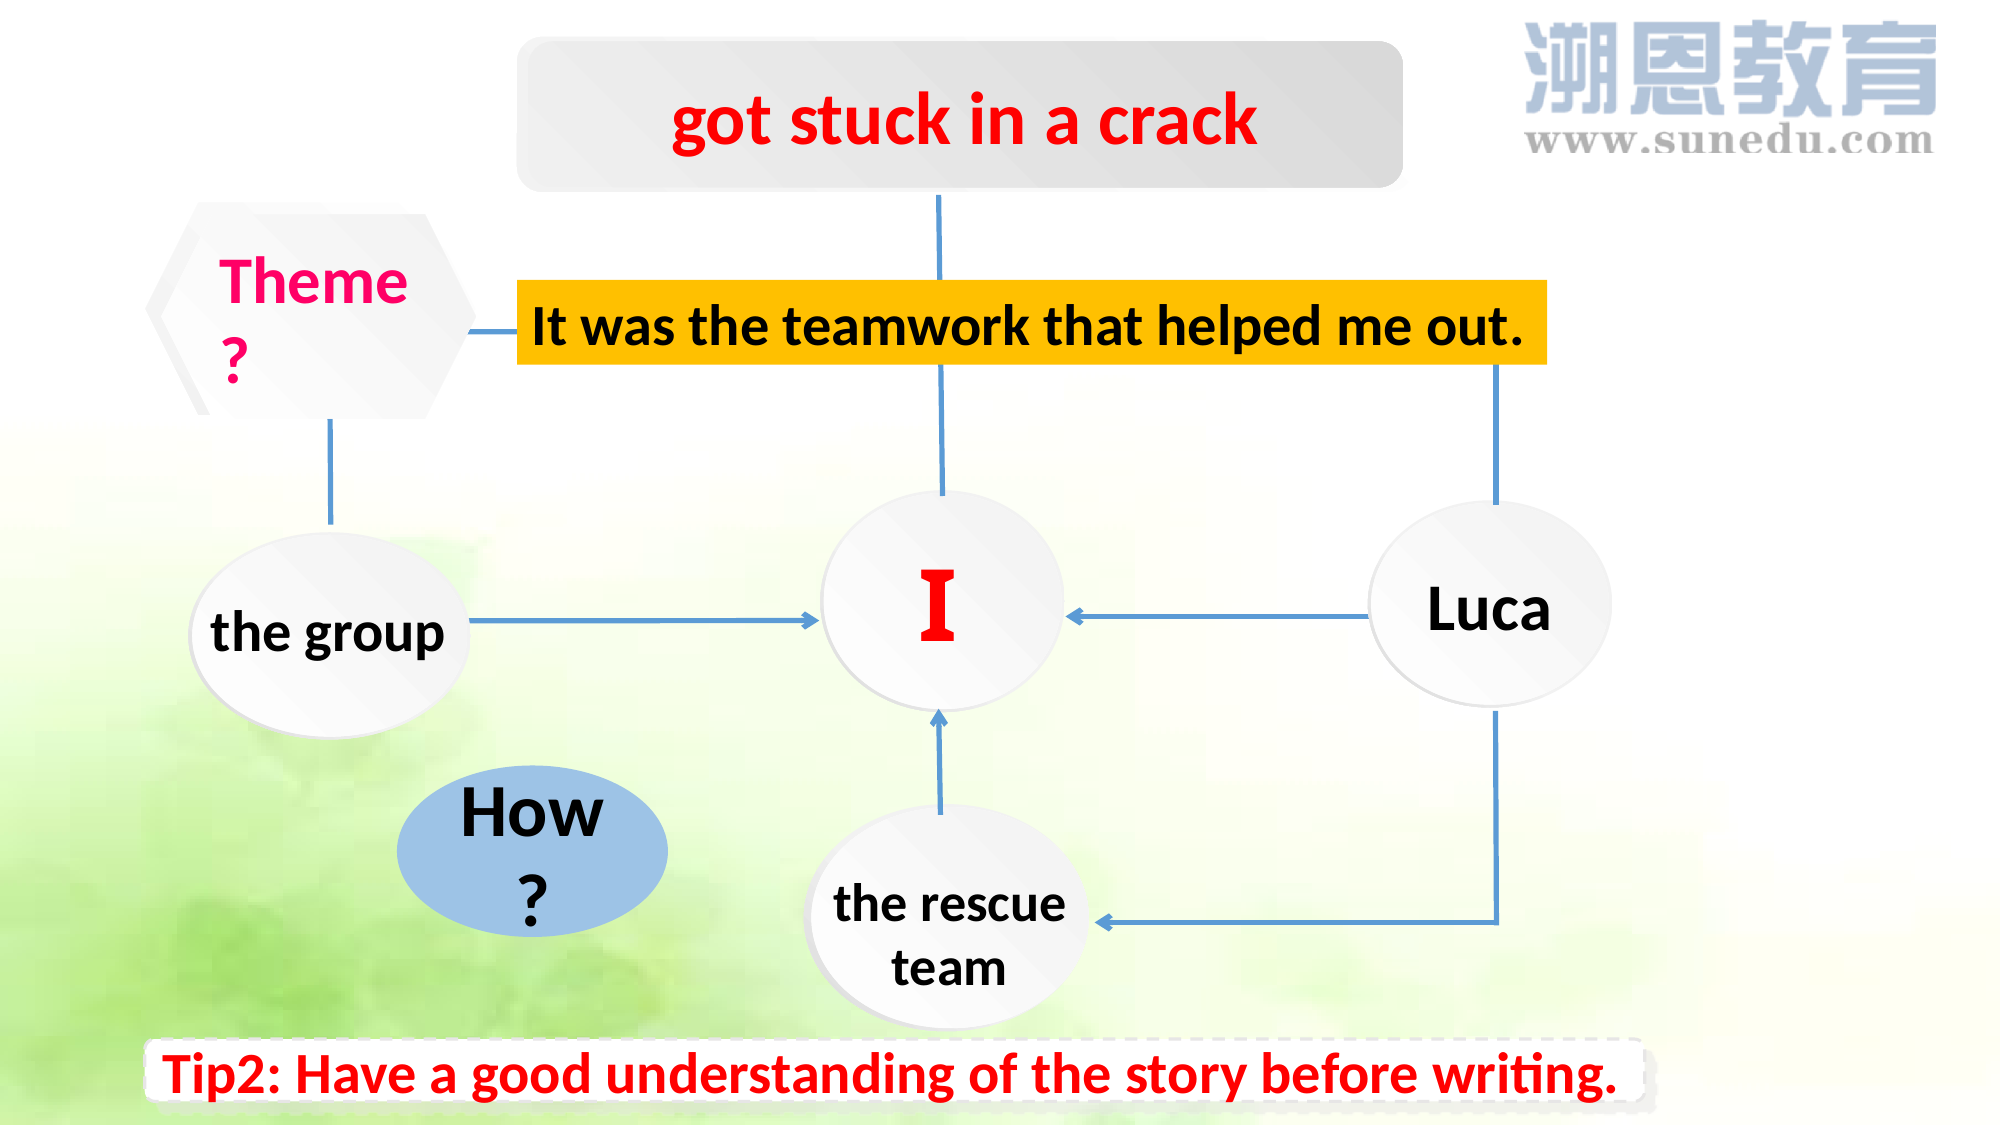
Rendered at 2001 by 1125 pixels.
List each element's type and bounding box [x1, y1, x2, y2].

text_box [803, 804, 1089, 1032]
text_box [938, 194, 943, 331]
text_box [145, 202, 476, 419]
text_box [516, 36, 1415, 192]
text_box [188, 532, 471, 740]
picture [0, 0, 2000, 1125]
text_box [1367, 500, 1613, 708]
text_box [938, 332, 943, 497]
text_box [820, 490, 1065, 713]
